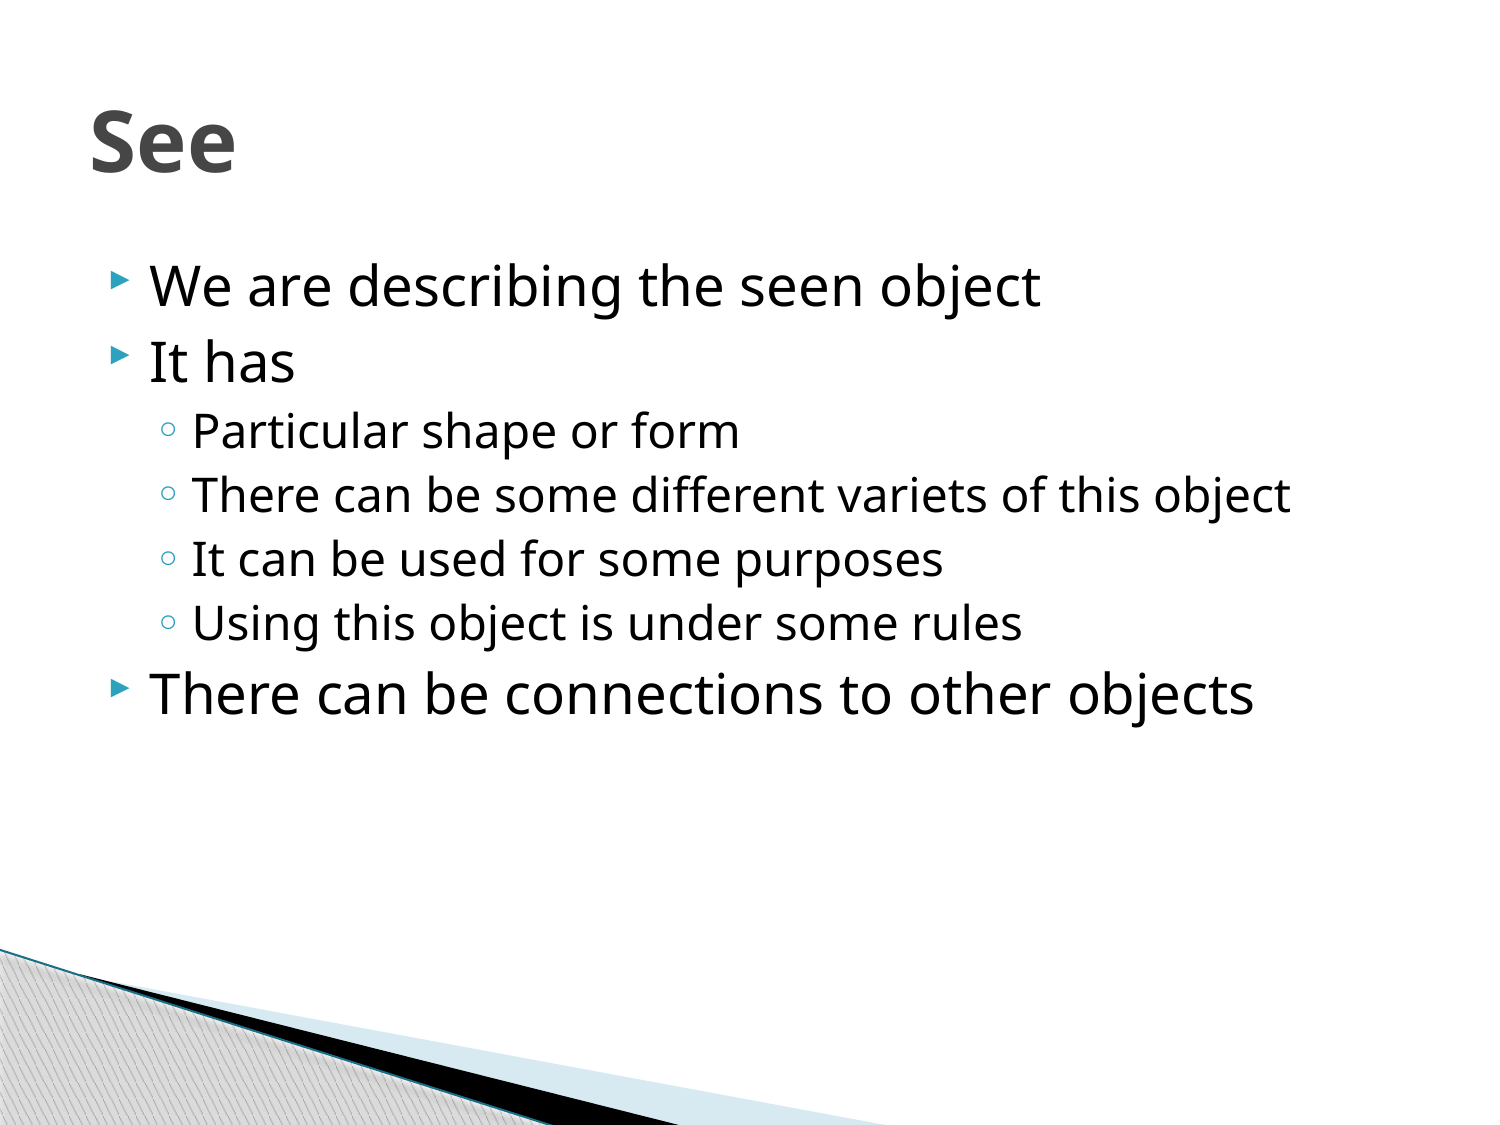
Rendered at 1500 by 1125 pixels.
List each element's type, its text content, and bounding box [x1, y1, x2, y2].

title See [75, 45, 1425, 233]
list We are describing the seen object It has Particular shape or form There can be some different variets of this object It can be used for some purposes Using this object is under some rules There can be connections to other objects [75, 243, 1425, 986]
